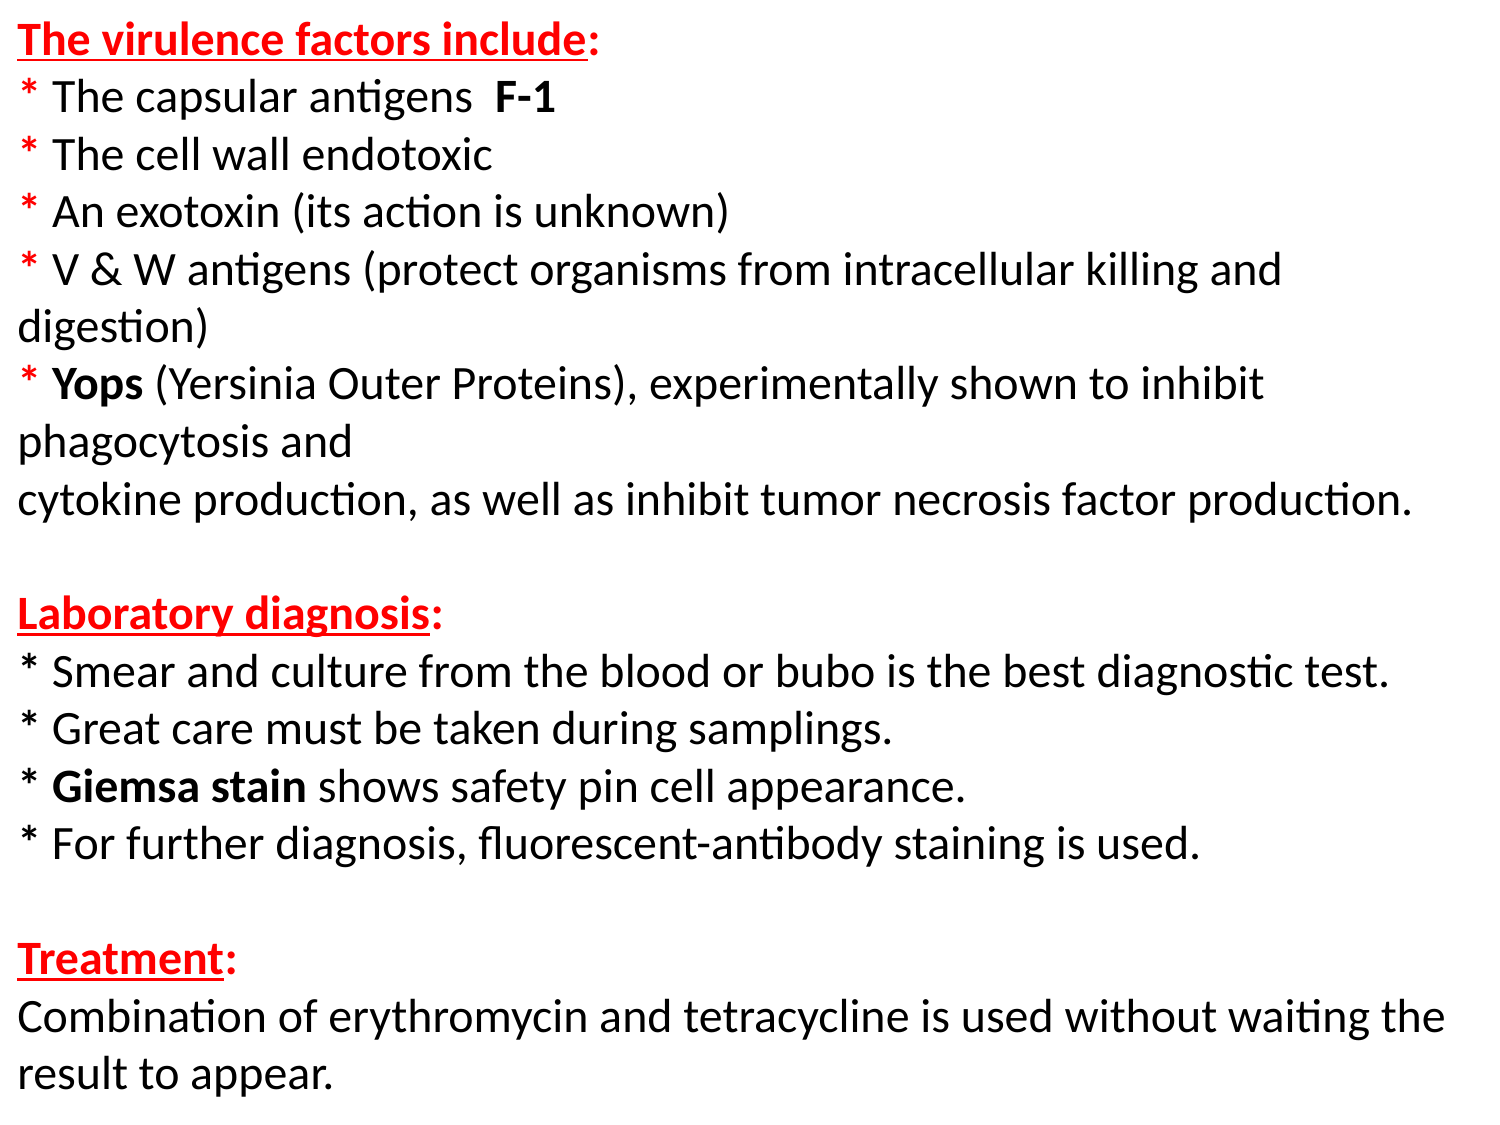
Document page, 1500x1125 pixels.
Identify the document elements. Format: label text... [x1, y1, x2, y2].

text_box The virulence factors include: * The capsular antigens F-1 * The cell wall endotoxic * An exotoxin (its action is unknown) * V & W antigens (protect organisms from intracellular killing and digestion) * Yops (Yersinia Outer Proteins), experimentally shown to inhibit phagocytosis and cytokine production, as well as inhibit tumor necrosis factor production. Laboratory diagnosis: * Smear and culture from the blood or bubo is the best diagnostic test. * Great care must be taken during samplings. * Giemsa stain shows safety pin cell appearance. * For further diagnosis, fluorescent-antibody staining is used. Treatment: Combination of erythromycin and tetracycline is used without waiting the result to appear. [2, 0, 1500, 1107]
